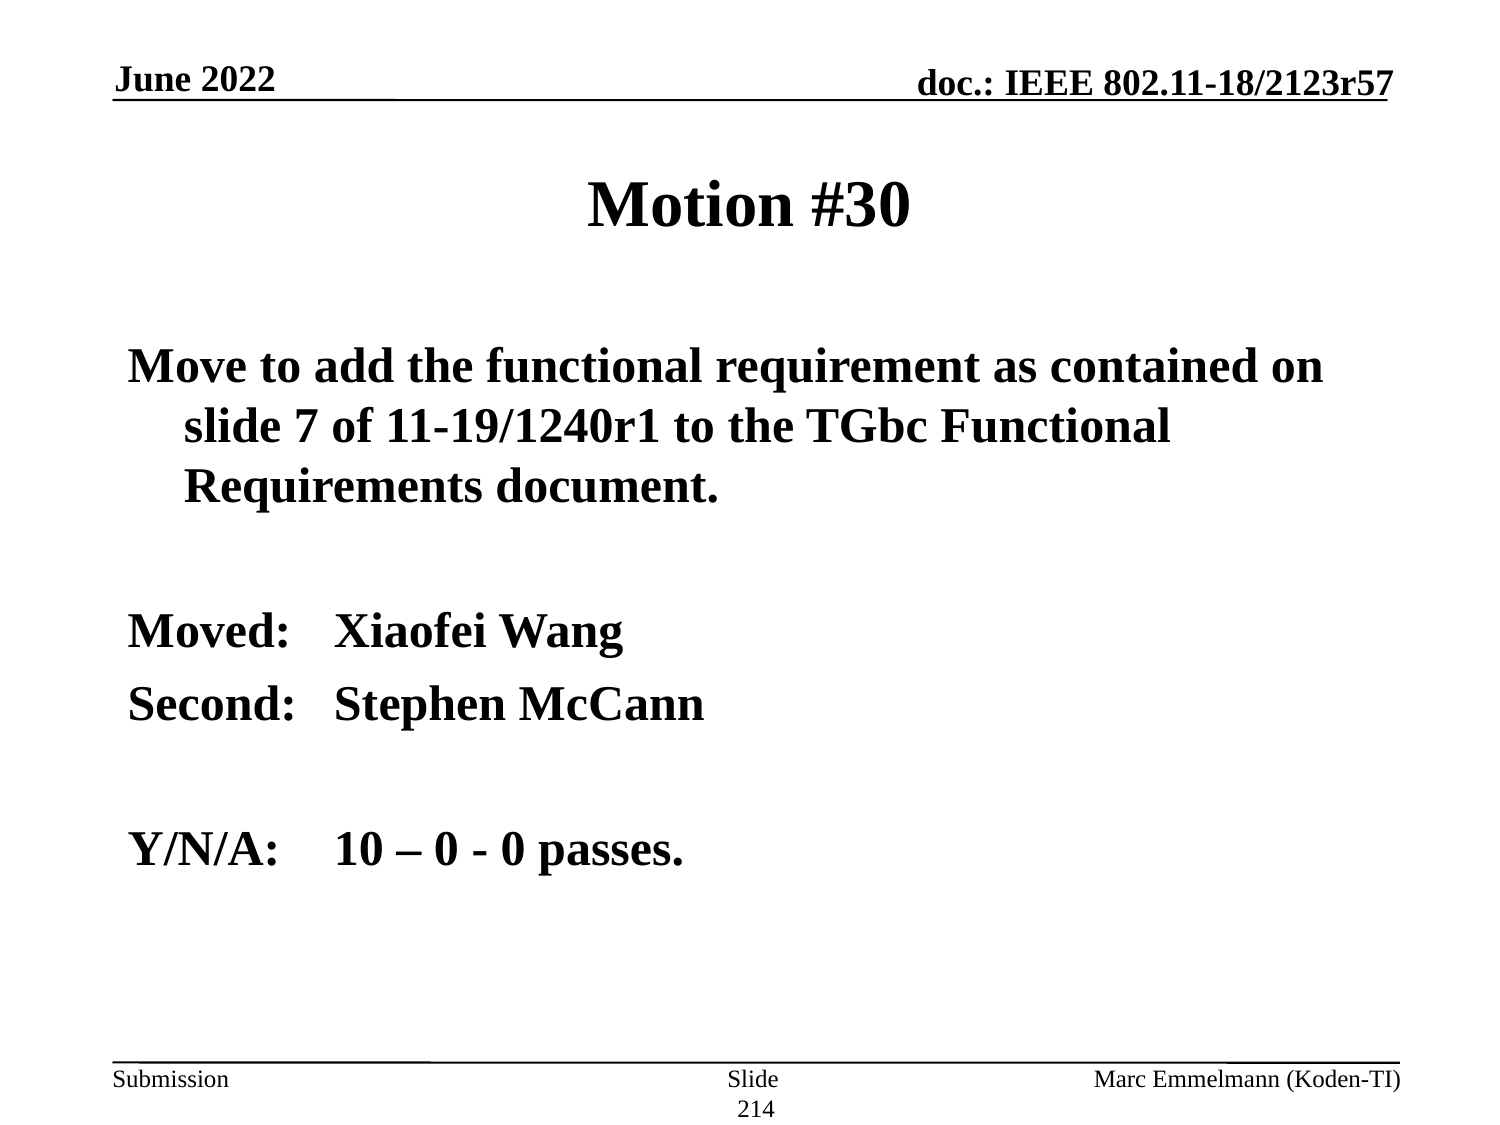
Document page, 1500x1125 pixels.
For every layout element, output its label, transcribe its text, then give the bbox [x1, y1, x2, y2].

footer Marc Emmelmann (Koden-TI) [878, 1061, 1402, 1093]
slide_number Slide 214 [712, 1061, 800, 1123]
title Motion #30 [112, 112, 1388, 288]
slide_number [114, 54, 423, 100]
list Move to add the functional requirement as contained on slide 7 of 11-19/1240r1 to the TGbc Functional Requirements document. Moved: Xiaofei Wang Second: Stephen McCann Y/N/A: 10 – 0 - 0 passes. [112, 324, 1388, 1000]
